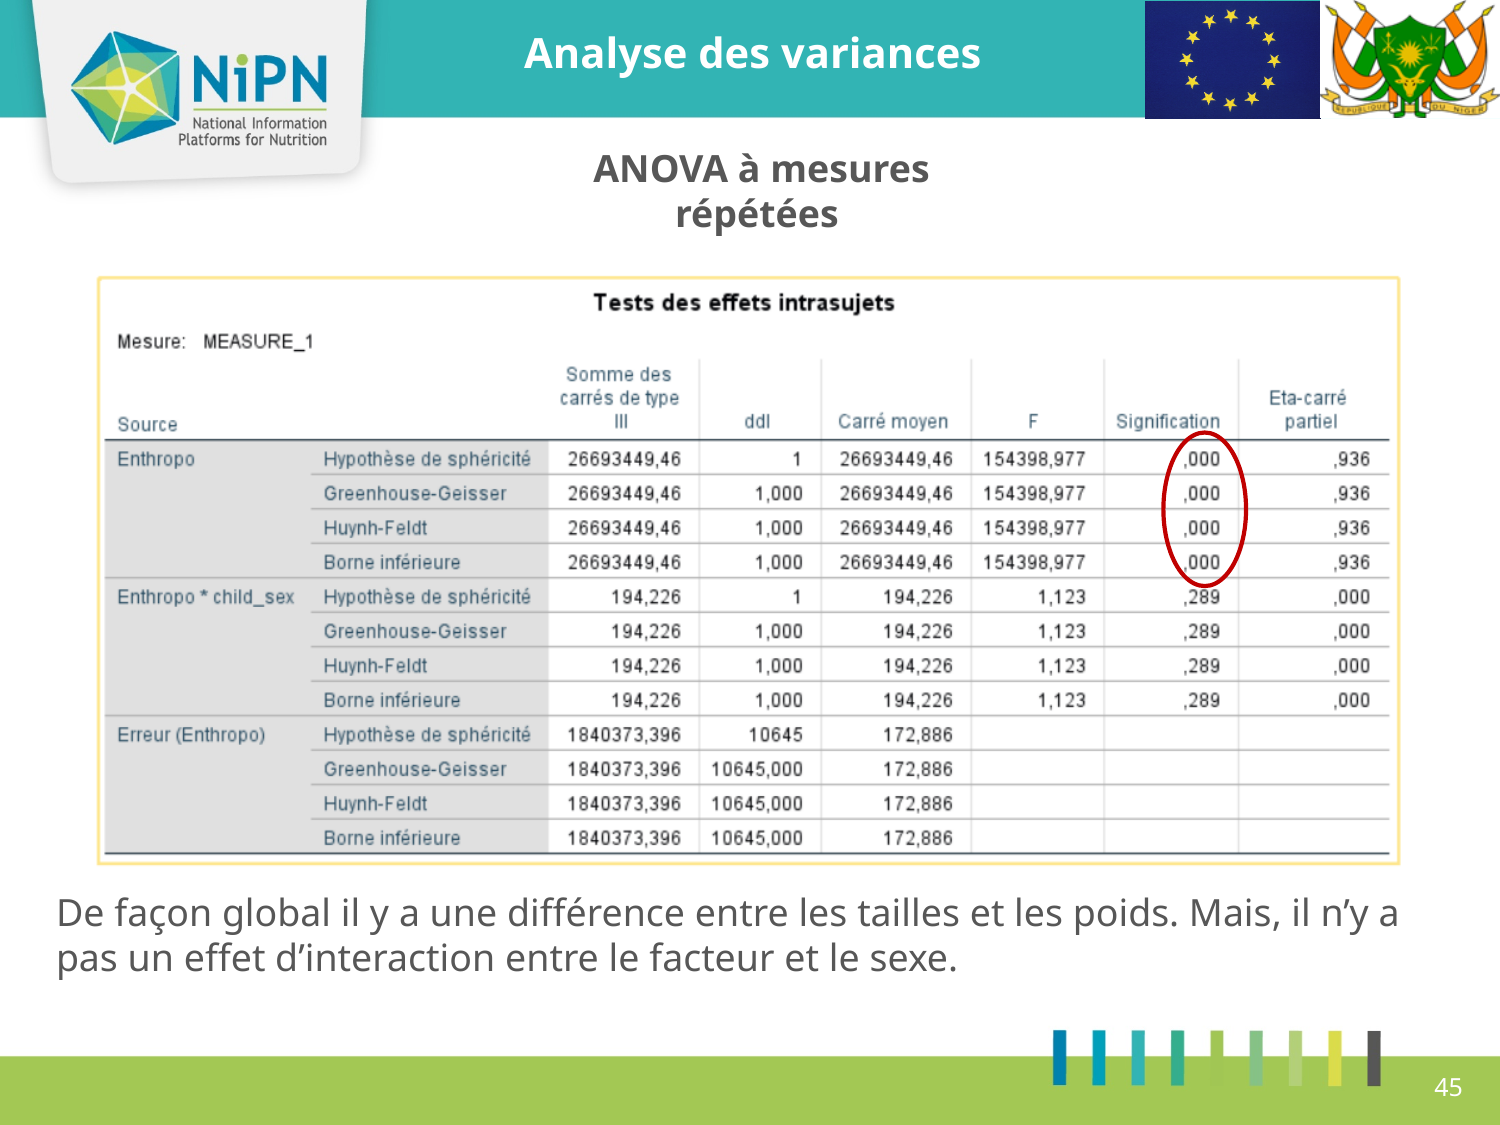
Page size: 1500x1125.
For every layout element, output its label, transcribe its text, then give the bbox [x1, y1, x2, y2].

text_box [1145, 0, 1500, 119]
picture [0, 0, 1500, 1125]
text_box De façon global il y a une différence entre les tailles et les poids. Mais, il n’y a pas un effet d’interaction entre le facteur et le sexe. [41, 881, 1447, 987]
text_box ANOVA à mesures répétées [501, 137, 1022, 242]
slide_number 45 [1376, 1058, 1478, 1119]
text_box Analyse des variances [360, 19, 1140, 84]
